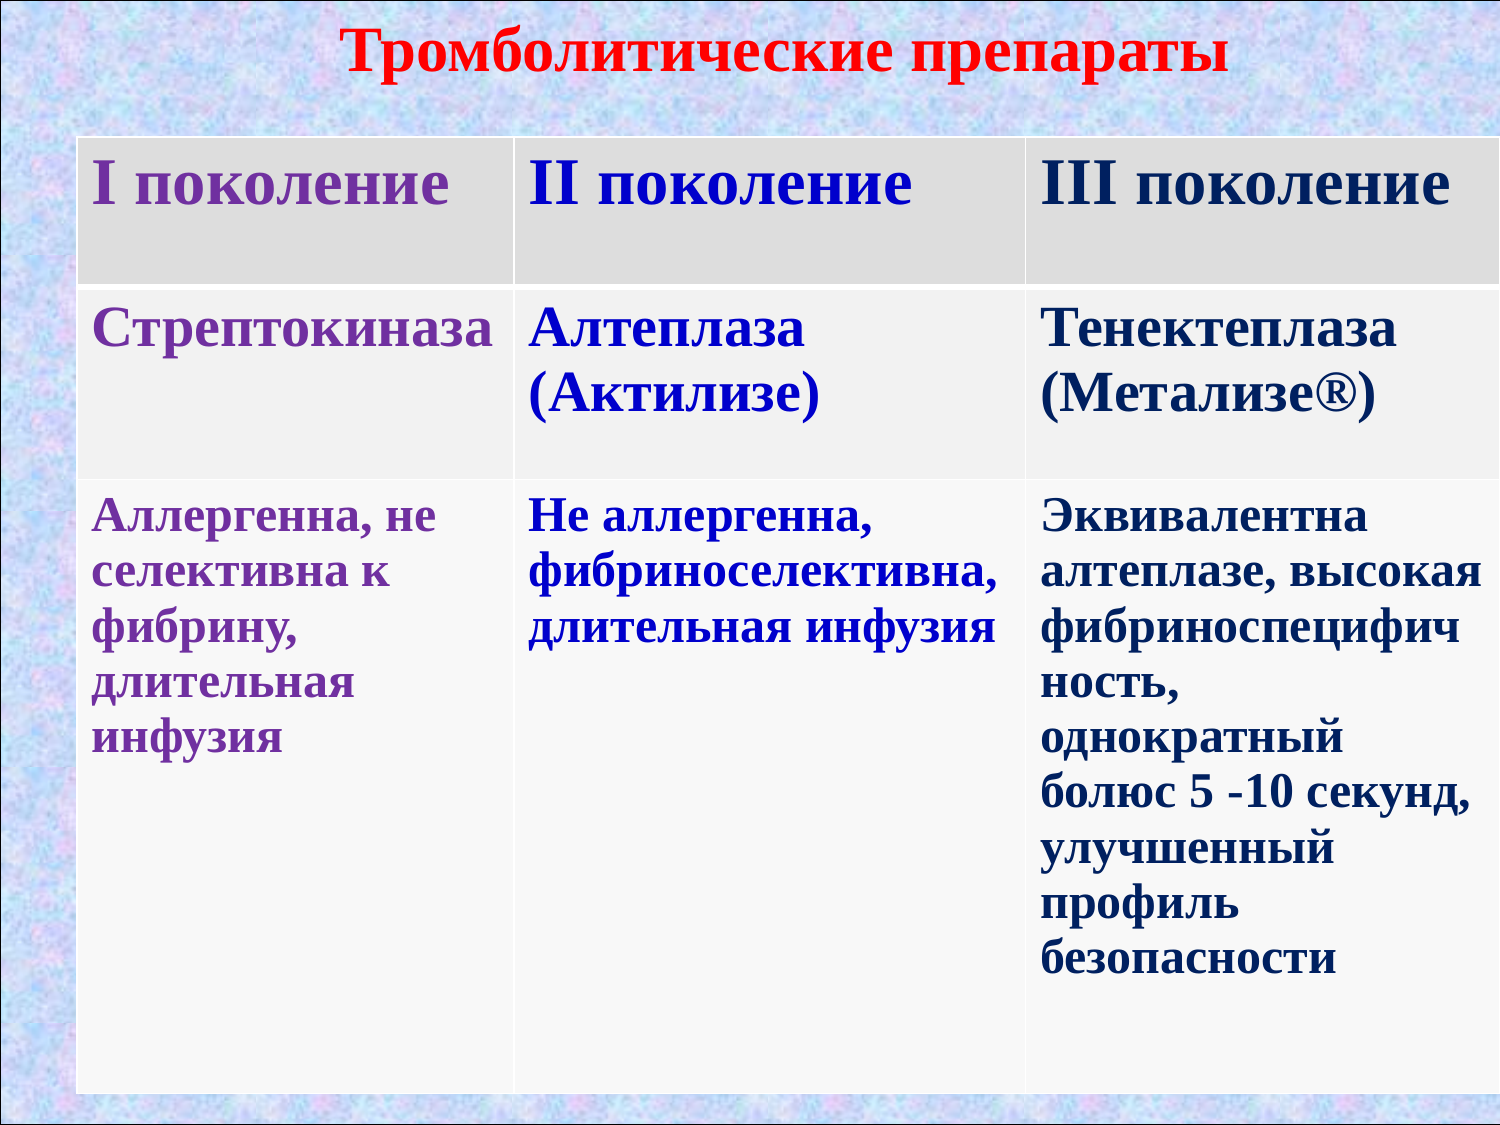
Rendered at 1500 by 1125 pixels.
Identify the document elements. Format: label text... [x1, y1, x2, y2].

table_cell Аллергенна, не селективна к фибрину, длительная инфузия [78, 480, 513, 1093]
table_header II поколение [515, 138, 1025, 284]
table_cell Алтеплаза (Актилизе) [515, 290, 1025, 479]
title Тромболитические препараты [0, 0, 1500, 1125]
table_cell Стрептокиназа [78, 290, 513, 479]
slide_number 8 [100, 1042, 426, 1103]
table_header III поколение [1026, 138, 1499, 284]
table_cell Тенектеплаза (Метализе®) [1026, 290, 1499, 479]
table_header I поколение [78, 138, 513, 284]
table_cell Эквивалентна алтеплазе, высокая фибриноспецифичность, однократный болюс 5 -10 секунд, улучшенный профиль безопасности [1026, 480, 1499, 1093]
table_cell Не аллергенна, фибриноселективна, длительная инфузия [515, 480, 1025, 1093]
